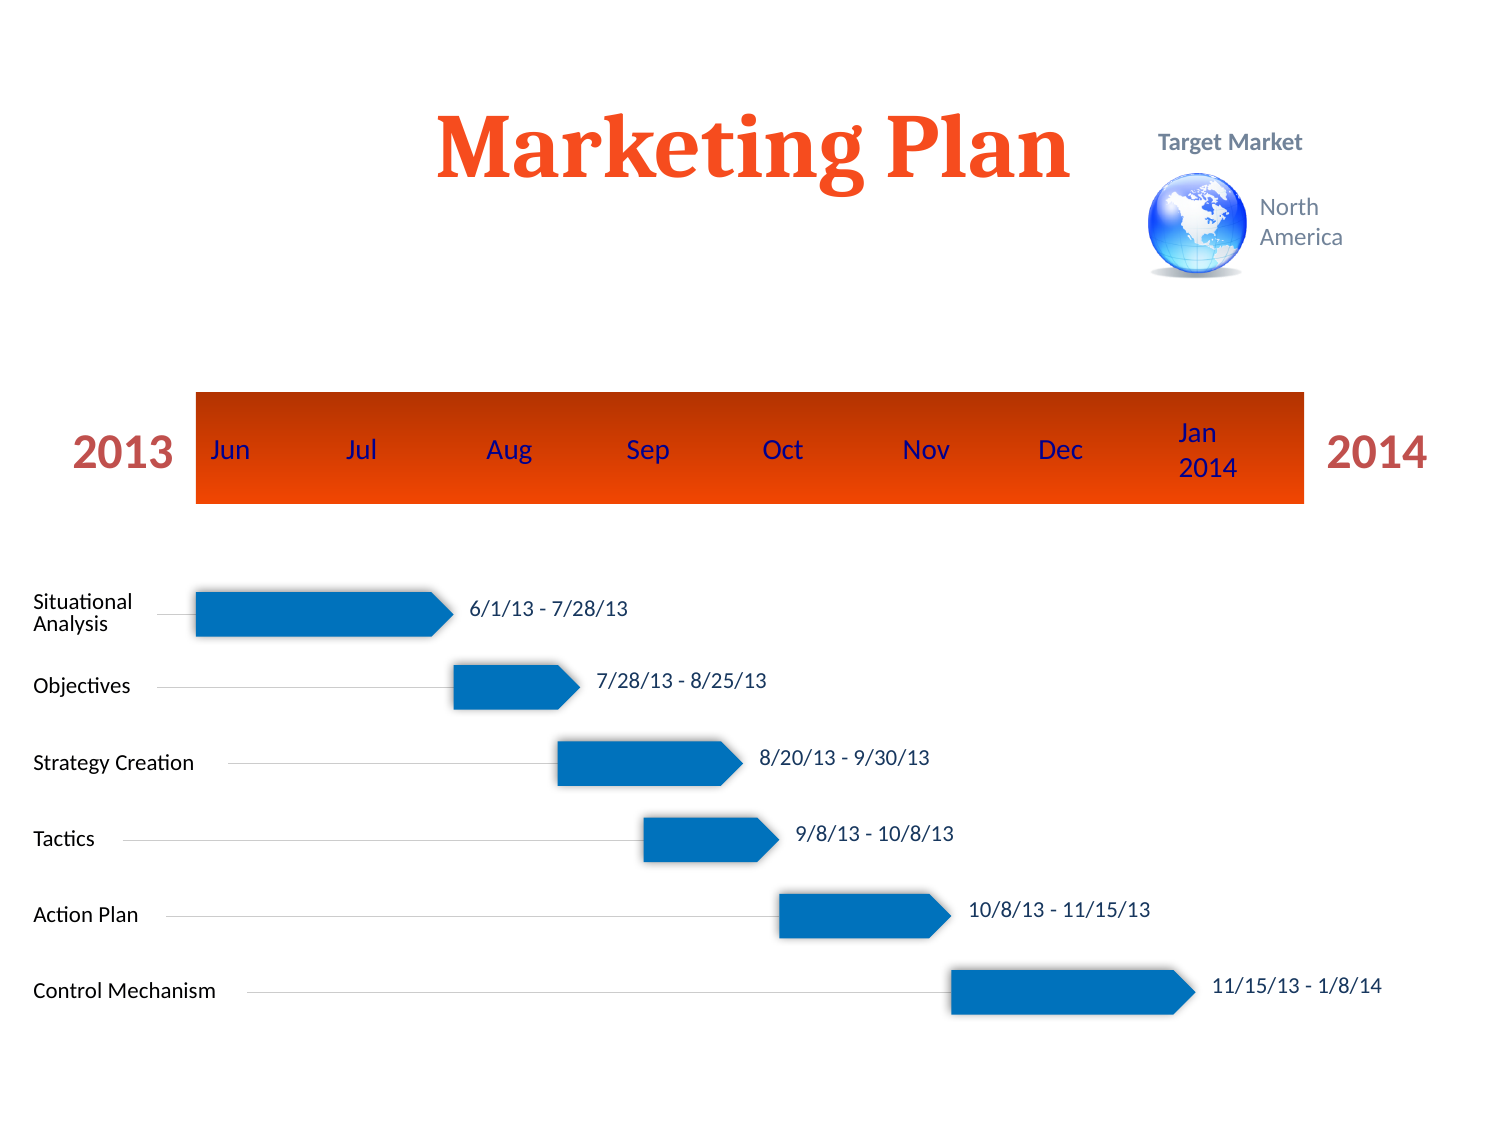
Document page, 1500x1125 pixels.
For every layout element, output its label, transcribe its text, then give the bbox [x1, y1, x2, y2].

text_box North America [1254, 182, 1383, 258]
text_box Strategy Creation [33, 752, 409, 775]
text_box 10/8/13 - 11/15/13 [953, 887, 1166, 930]
text_box Sep [611, 392, 747, 504]
text_box 11/15/13 - 1/8/14 [1197, 963, 1398, 1006]
text_box Tactics [33, 828, 409, 851]
text_box 2013 [70, 392, 175, 504]
text_box Dec [1023, 392, 1163, 504]
text_box Objectives [33, 676, 409, 699]
text_box Control Mechanism [33, 981, 409, 1004]
text_box 6/1/13 - 7/28/13 [454, 585, 644, 628]
text_box [194, 390, 1306, 506]
text_box Jan 2014 [1163, 392, 1303, 504]
text_box Action Plan [33, 904, 409, 927]
text_box 9/8/13 - 10/8/13 [780, 811, 970, 854]
text_box [777, 891, 953, 941]
text_box 7/28/13 - 8/25/13 [581, 658, 783, 701]
text_box [451, 663, 581, 712]
text_box [641, 815, 780, 865]
text_box 8/20/13 - 9/30/13 [744, 734, 946, 777]
text_box [949, 967, 1197, 1017]
text_box Oct [747, 392, 887, 504]
text_box Jun [195, 392, 331, 504]
text_box Jul [331, 392, 470, 504]
text_box Situational Analysis [33, 592, 158, 637]
text_box Aug [471, 392, 611, 504]
picture [1140, 171, 1251, 282]
text_box [555, 739, 744, 788]
title Marketing Plan [82, 83, 1425, 199]
text_box 2014 [1324, 392, 1430, 504]
text_box Target Market [1107, 118, 1354, 164]
text_box Nov [887, 392, 1023, 504]
text_box [193, 590, 454, 639]
